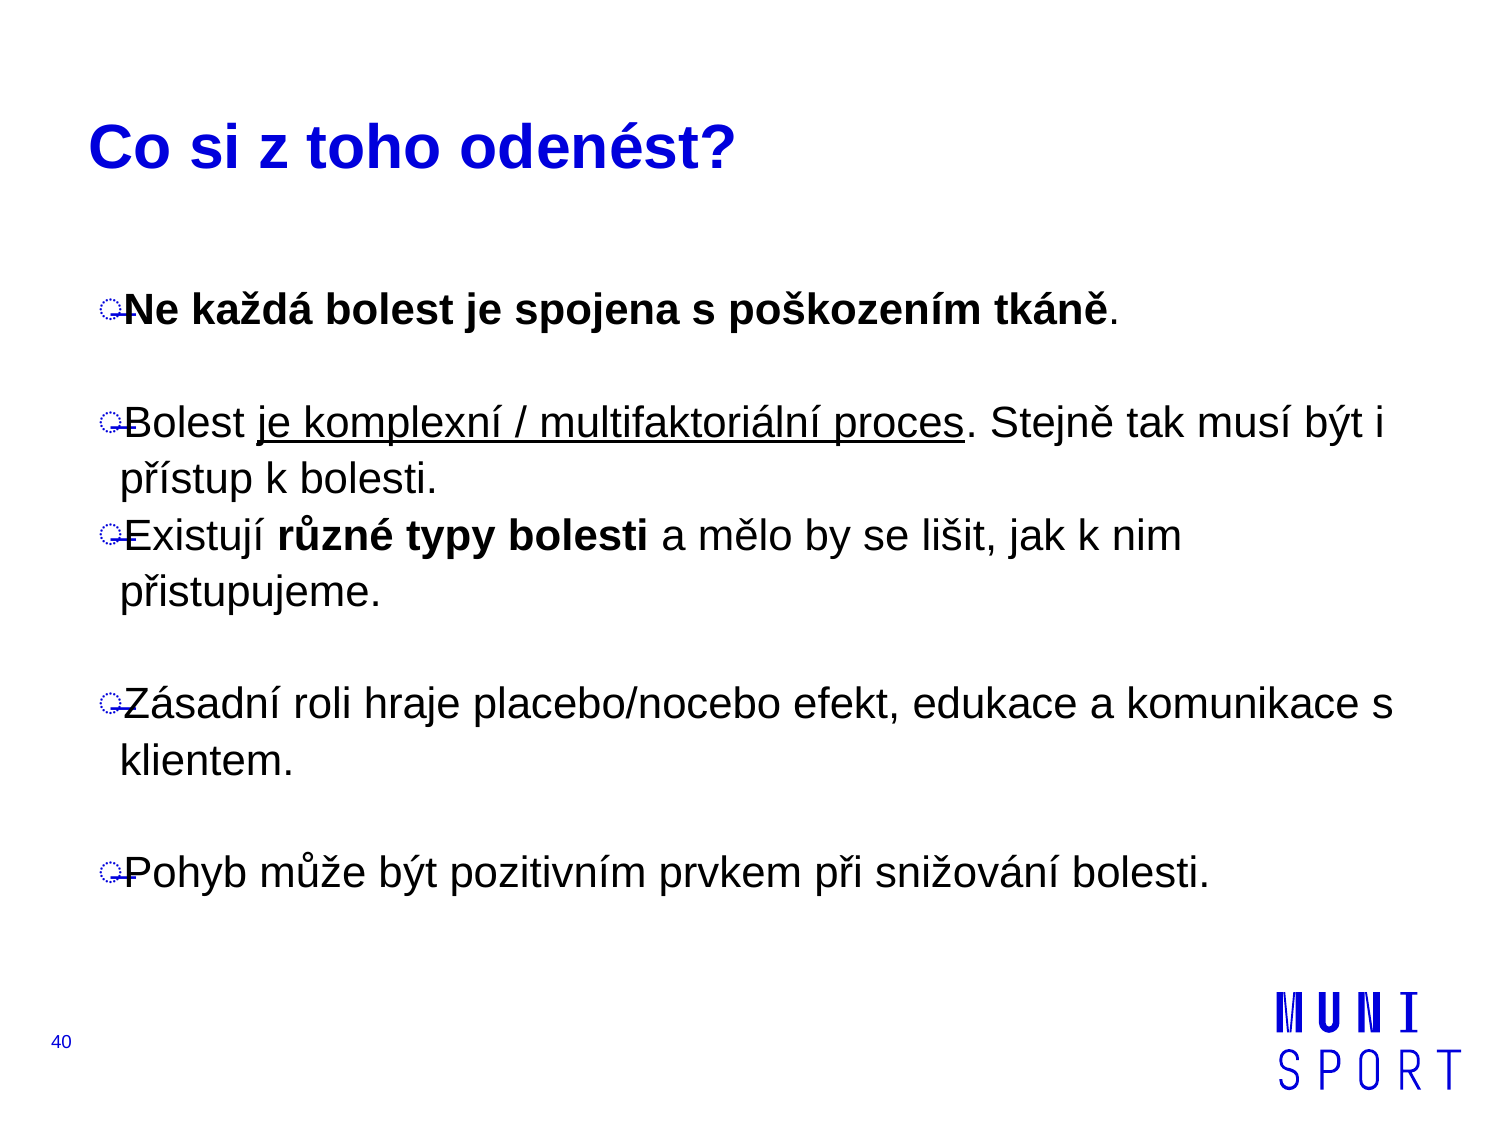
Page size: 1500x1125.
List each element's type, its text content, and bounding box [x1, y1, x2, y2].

title Co si z toho odenést? [88, 118, 1412, 193]
list Ne každá bolest je spojena s poškozením tkáně. Bolest je komplexní / multifaktoriální proces. Stejně tak musí být i přístup k bolesti. Existují různé typy bolesti a mělo by se lišit, jak k nim přistupujeme. Zásadní roli hraje placebo/nocebo efekt, edukace a komunikace s klientem. Pohyb může být pozitivním prvkem při snižování bolesti. [88, 277, 1412, 957]
slide_number 40 [50, 1021, 82, 1063]
